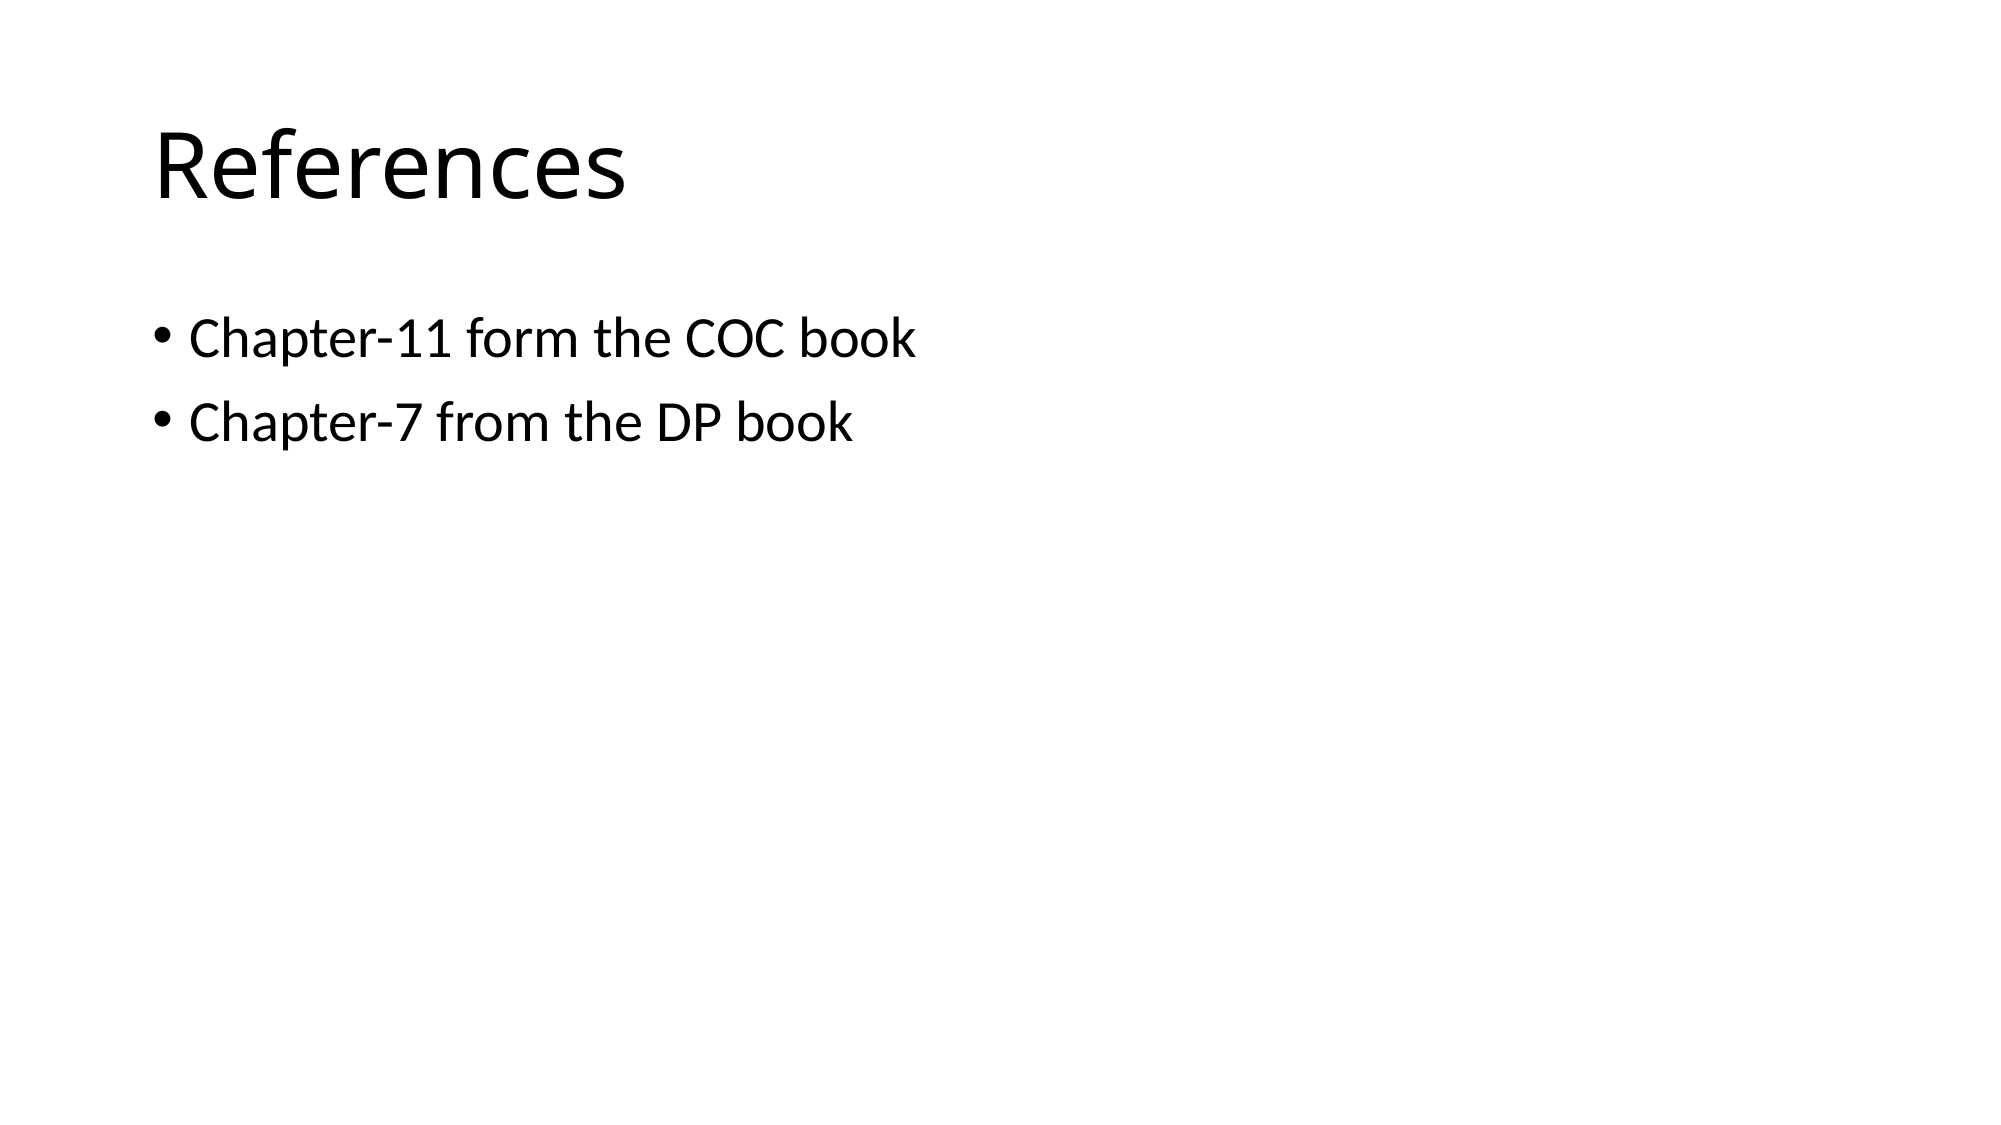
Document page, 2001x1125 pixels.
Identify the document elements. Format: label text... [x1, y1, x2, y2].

title References [137, 59, 1863, 278]
list Chapter-11 form the COC book Chapter-7 from the DP book [137, 299, 1863, 1014]
